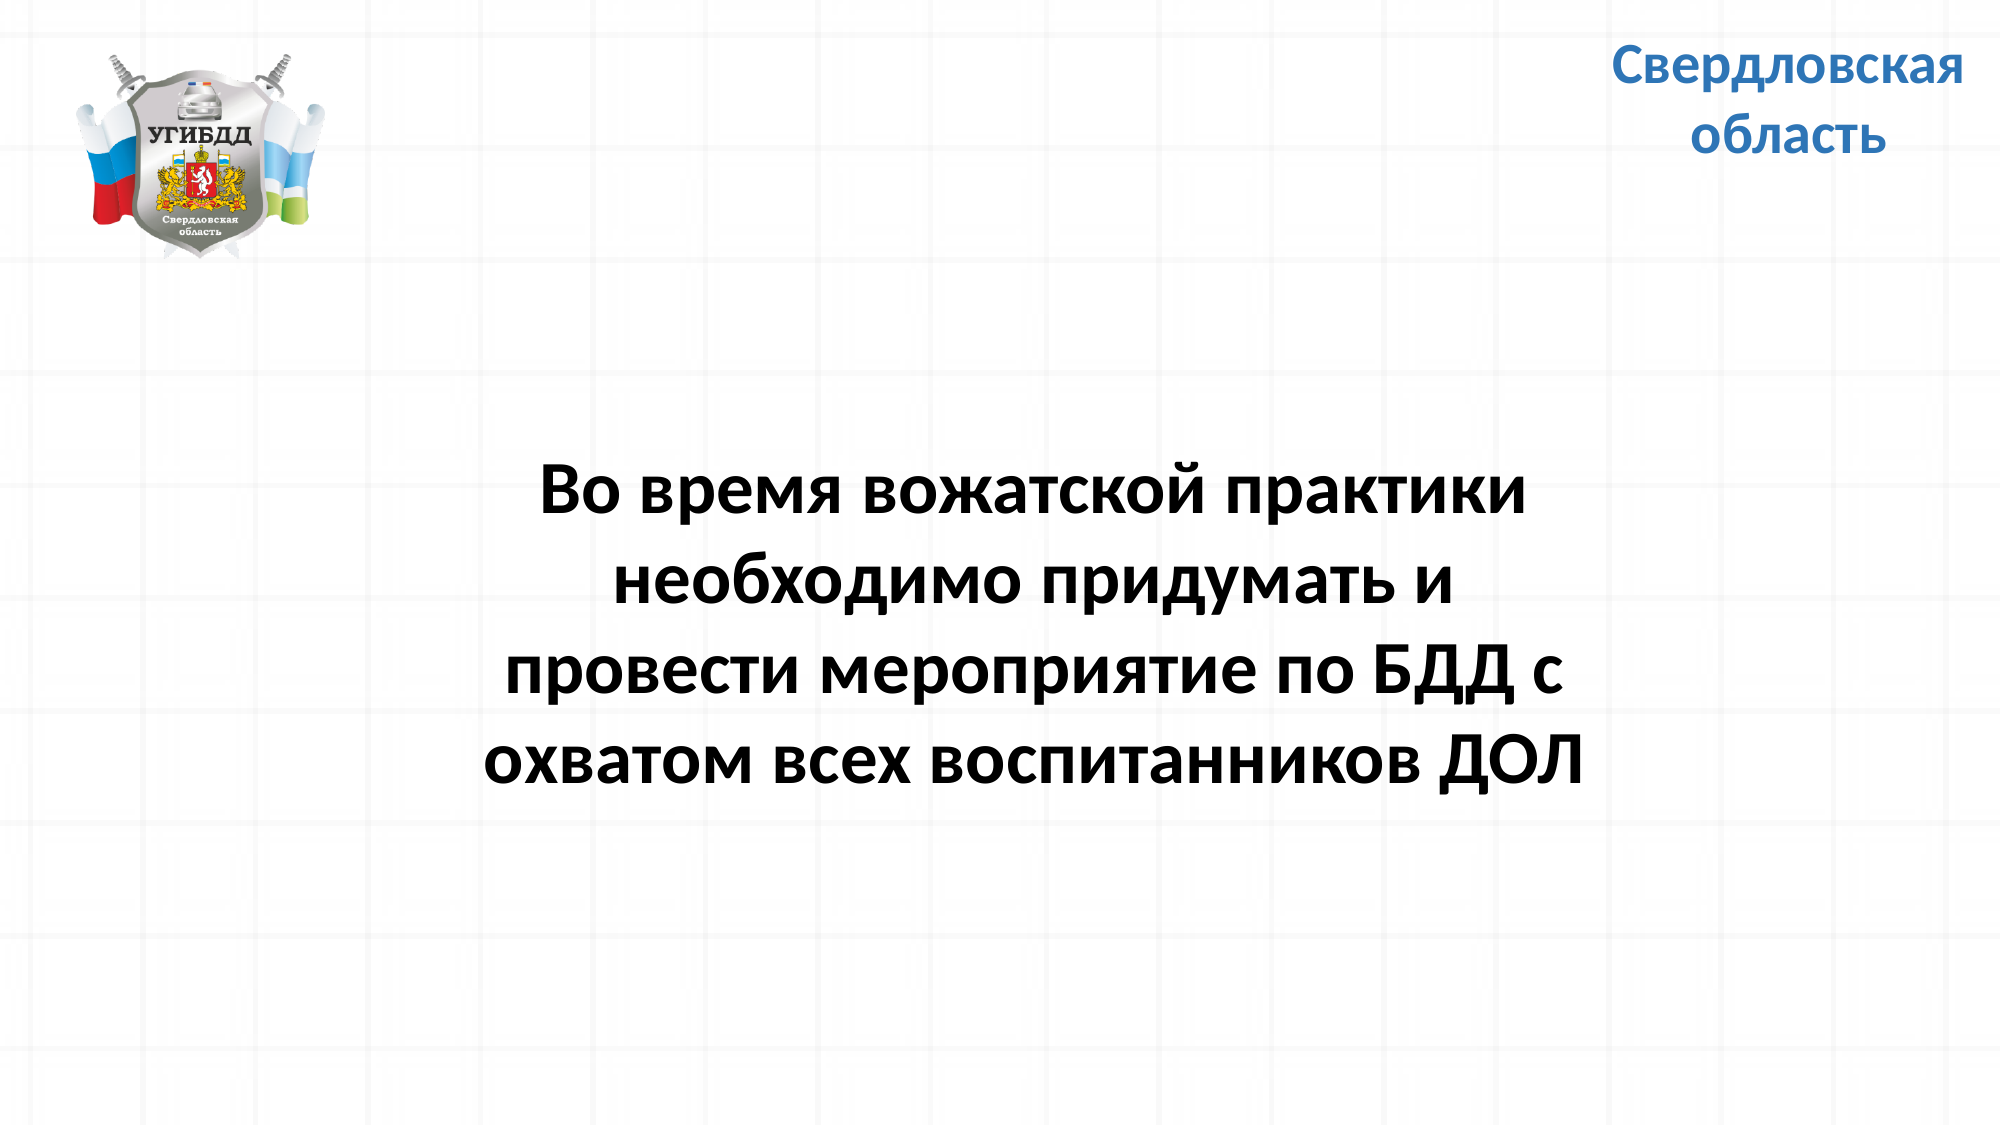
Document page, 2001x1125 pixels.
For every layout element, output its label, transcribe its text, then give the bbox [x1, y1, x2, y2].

text_box Свердловская область [1540, 17, 2000, 173]
picture [76, 54, 325, 259]
text_box Во время вожатской практики необходимо придумать и провести мероприятие по БДД с охватом всех воспитанников ДОЛ [459, 431, 1609, 807]
